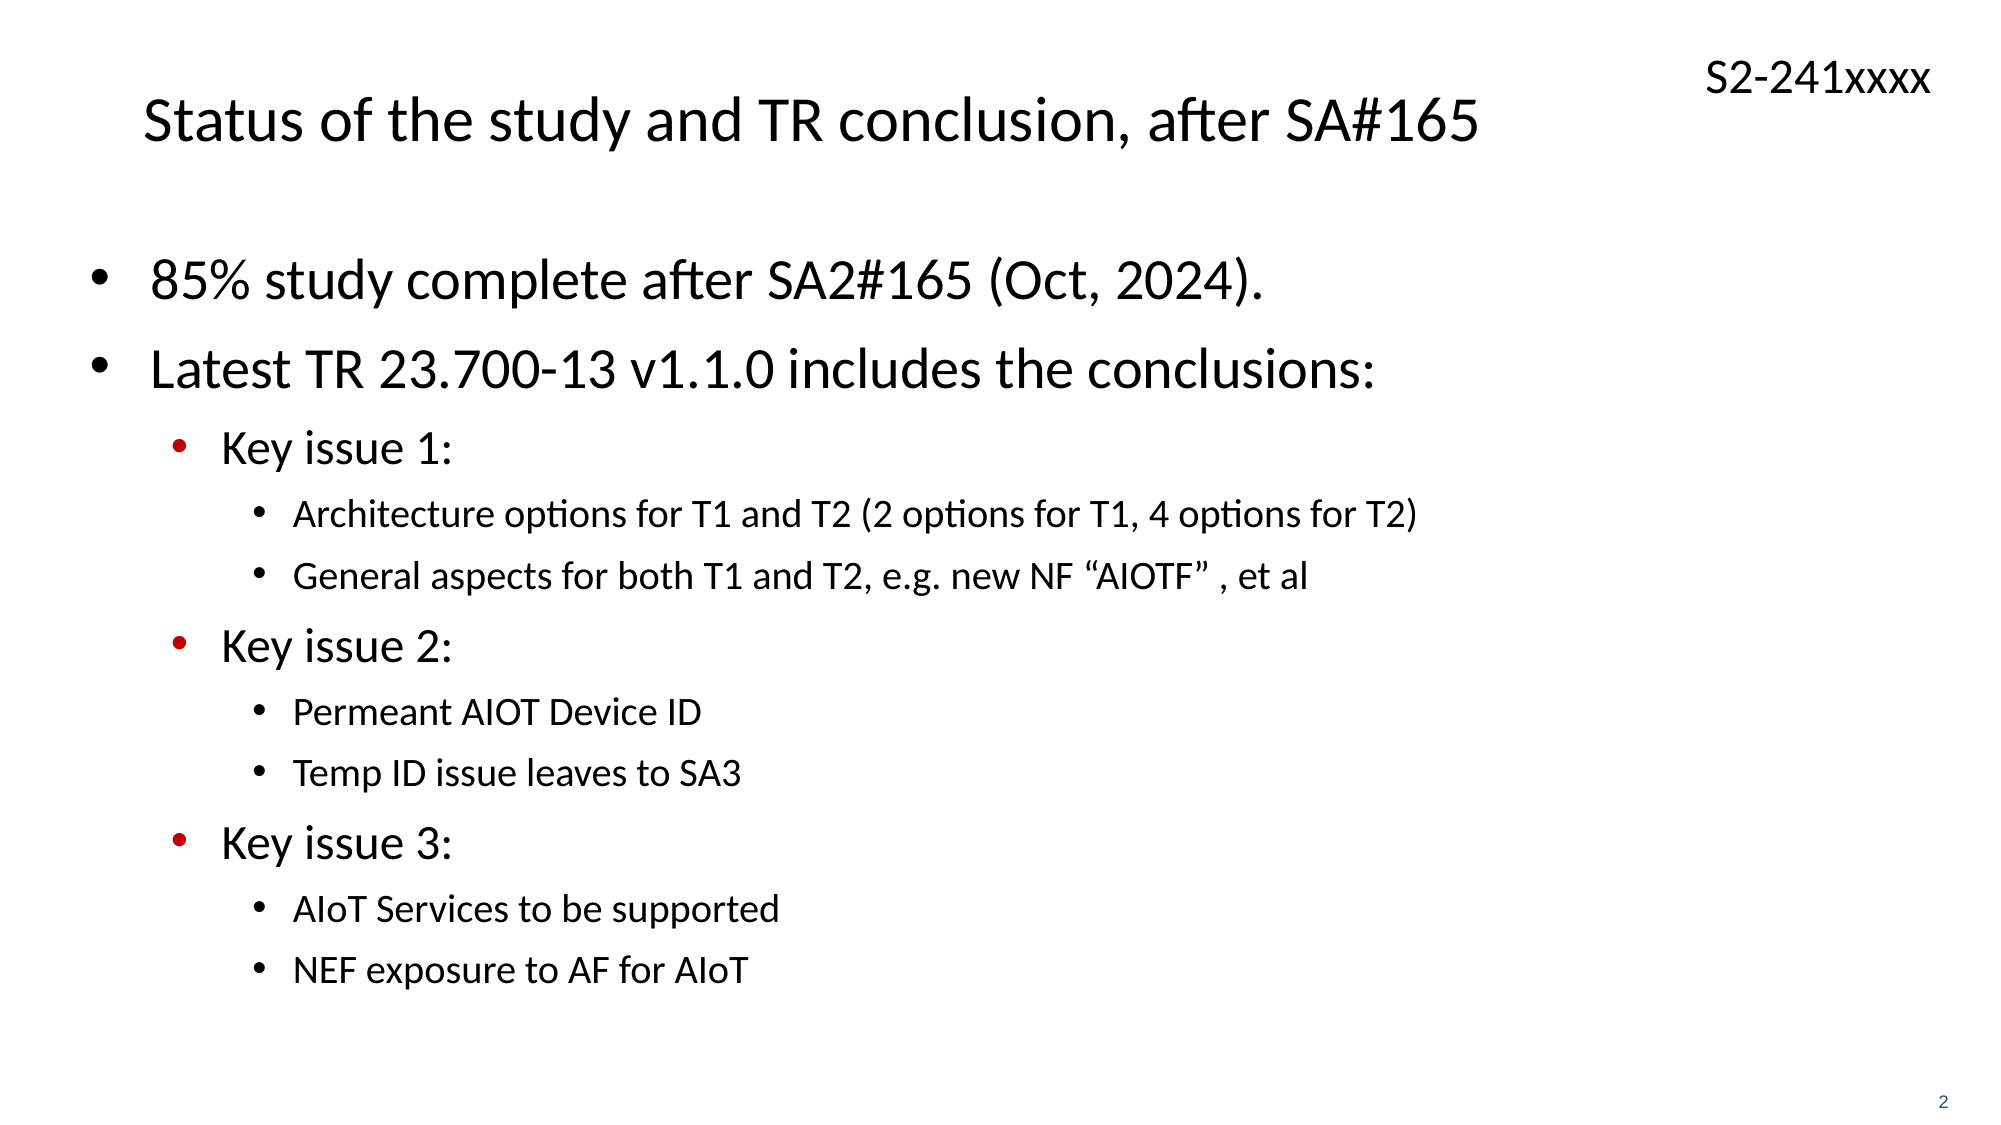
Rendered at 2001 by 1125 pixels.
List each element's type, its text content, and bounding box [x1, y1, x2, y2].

title Status of the study and TR conclusion, after SA#165 [114, 39, 1526, 193]
list 85% study complete after SA2#165 (Oct, 2024). Latest TR 23.700-13 v1.1.0 includes the conclusions: Key issue 1: Architecture options for T1 and T2 (2 options for T1, 4 options for T2) General aspects for both T1 and T2, e.g. new NF “AIOTF” , et al Key issue 2: Permeant AIOT Device ID Temp ID issue leaves to SA3 Key issue 3: AIoT Services to be supported NEF exposure to AF for AIoT [74, 226, 1927, 1058]
